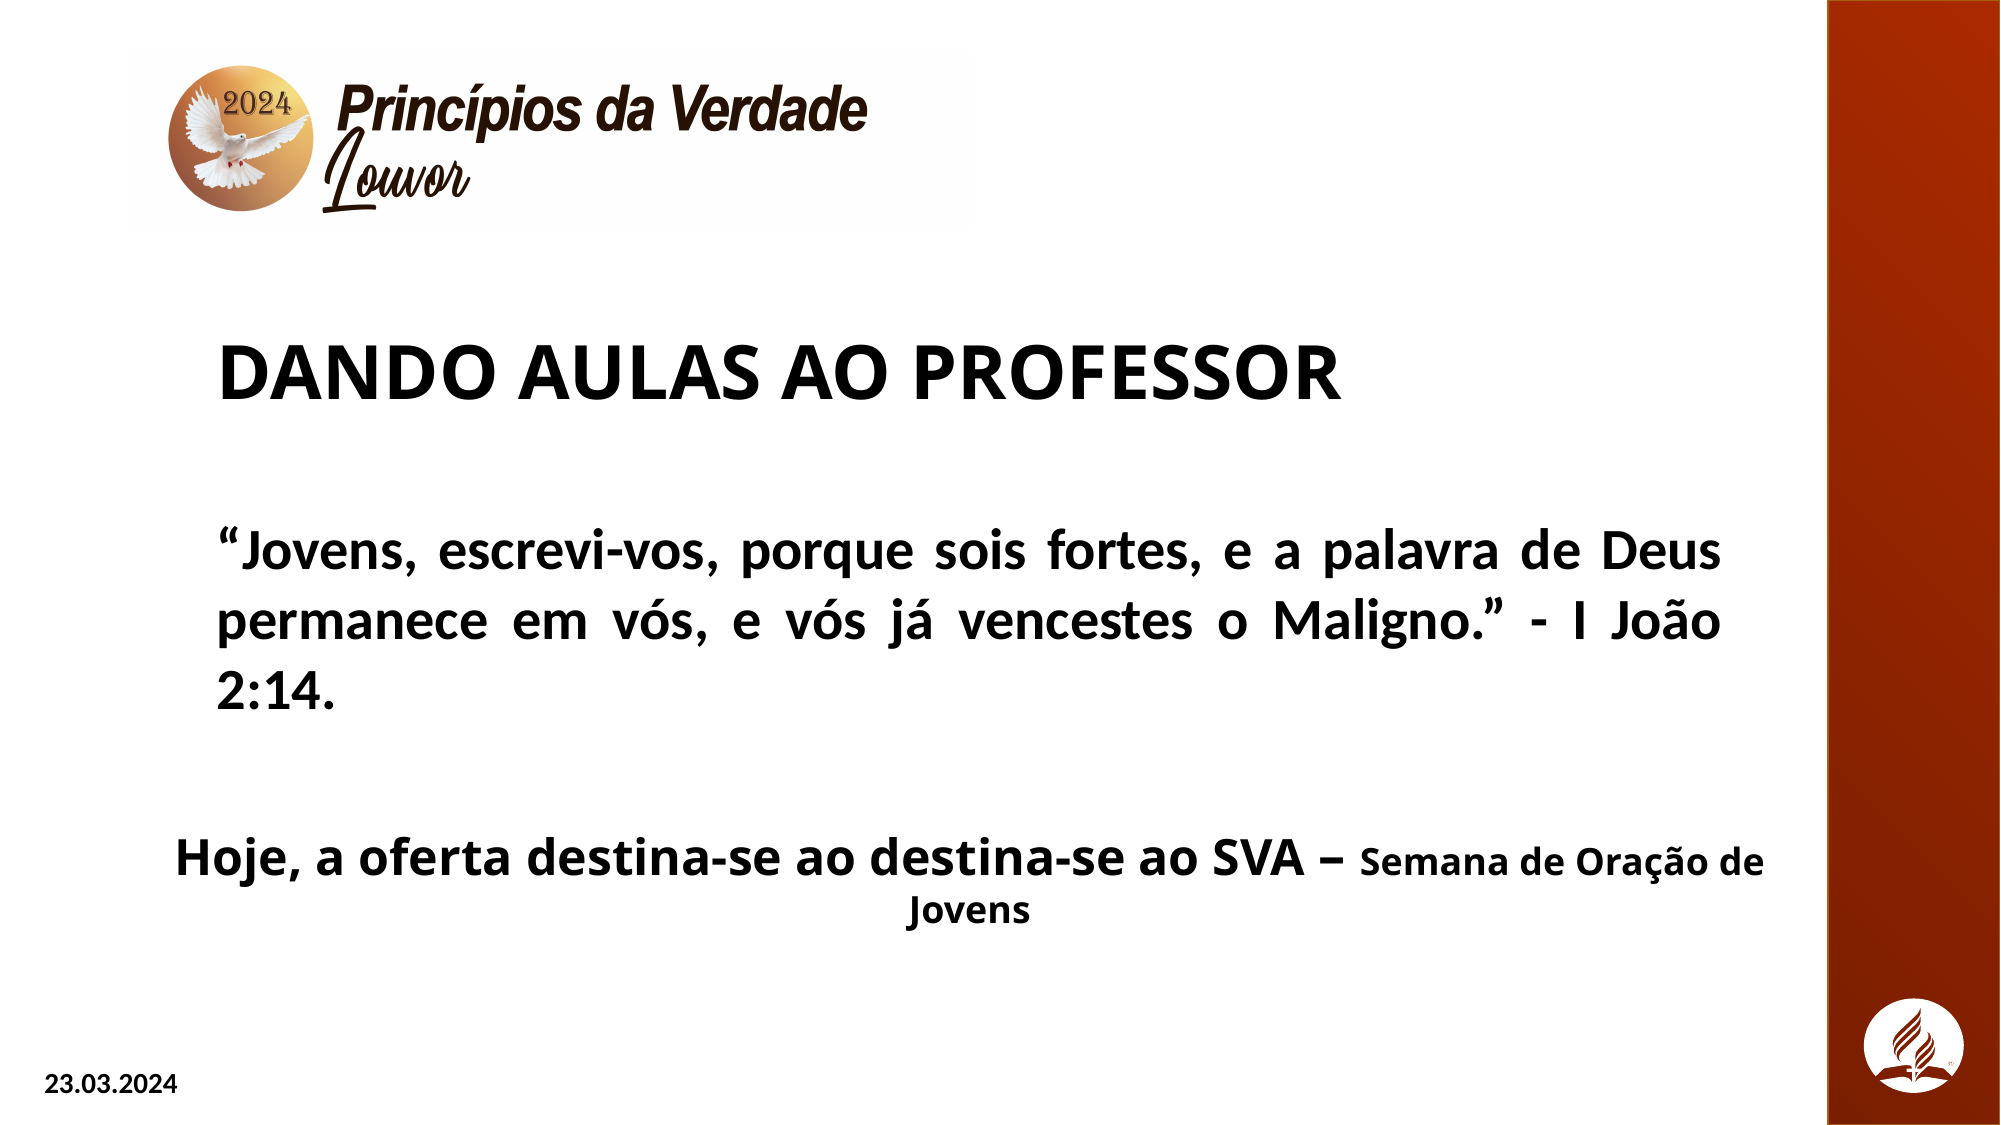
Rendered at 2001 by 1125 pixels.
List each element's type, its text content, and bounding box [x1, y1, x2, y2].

text_box 23.03.2024 [0, 1057, 307, 1107]
text_box Hoje, a oferta destina-se ao destina-se ao SVA – Semana de Oração de Jovens [157, 813, 1783, 939]
text_box [1863, 998, 1964, 1093]
text_box [1827, 0, 2000, 1125]
text_box DANDO AULAS AO PROFESSOR “Jovens, escrevi-vos, porque sois fortes, e a palavra de Deus permanece em vós, e vós já vencestes o Maligno.” - I João 2:14. [202, 311, 1738, 729]
picture [127, 52, 970, 231]
